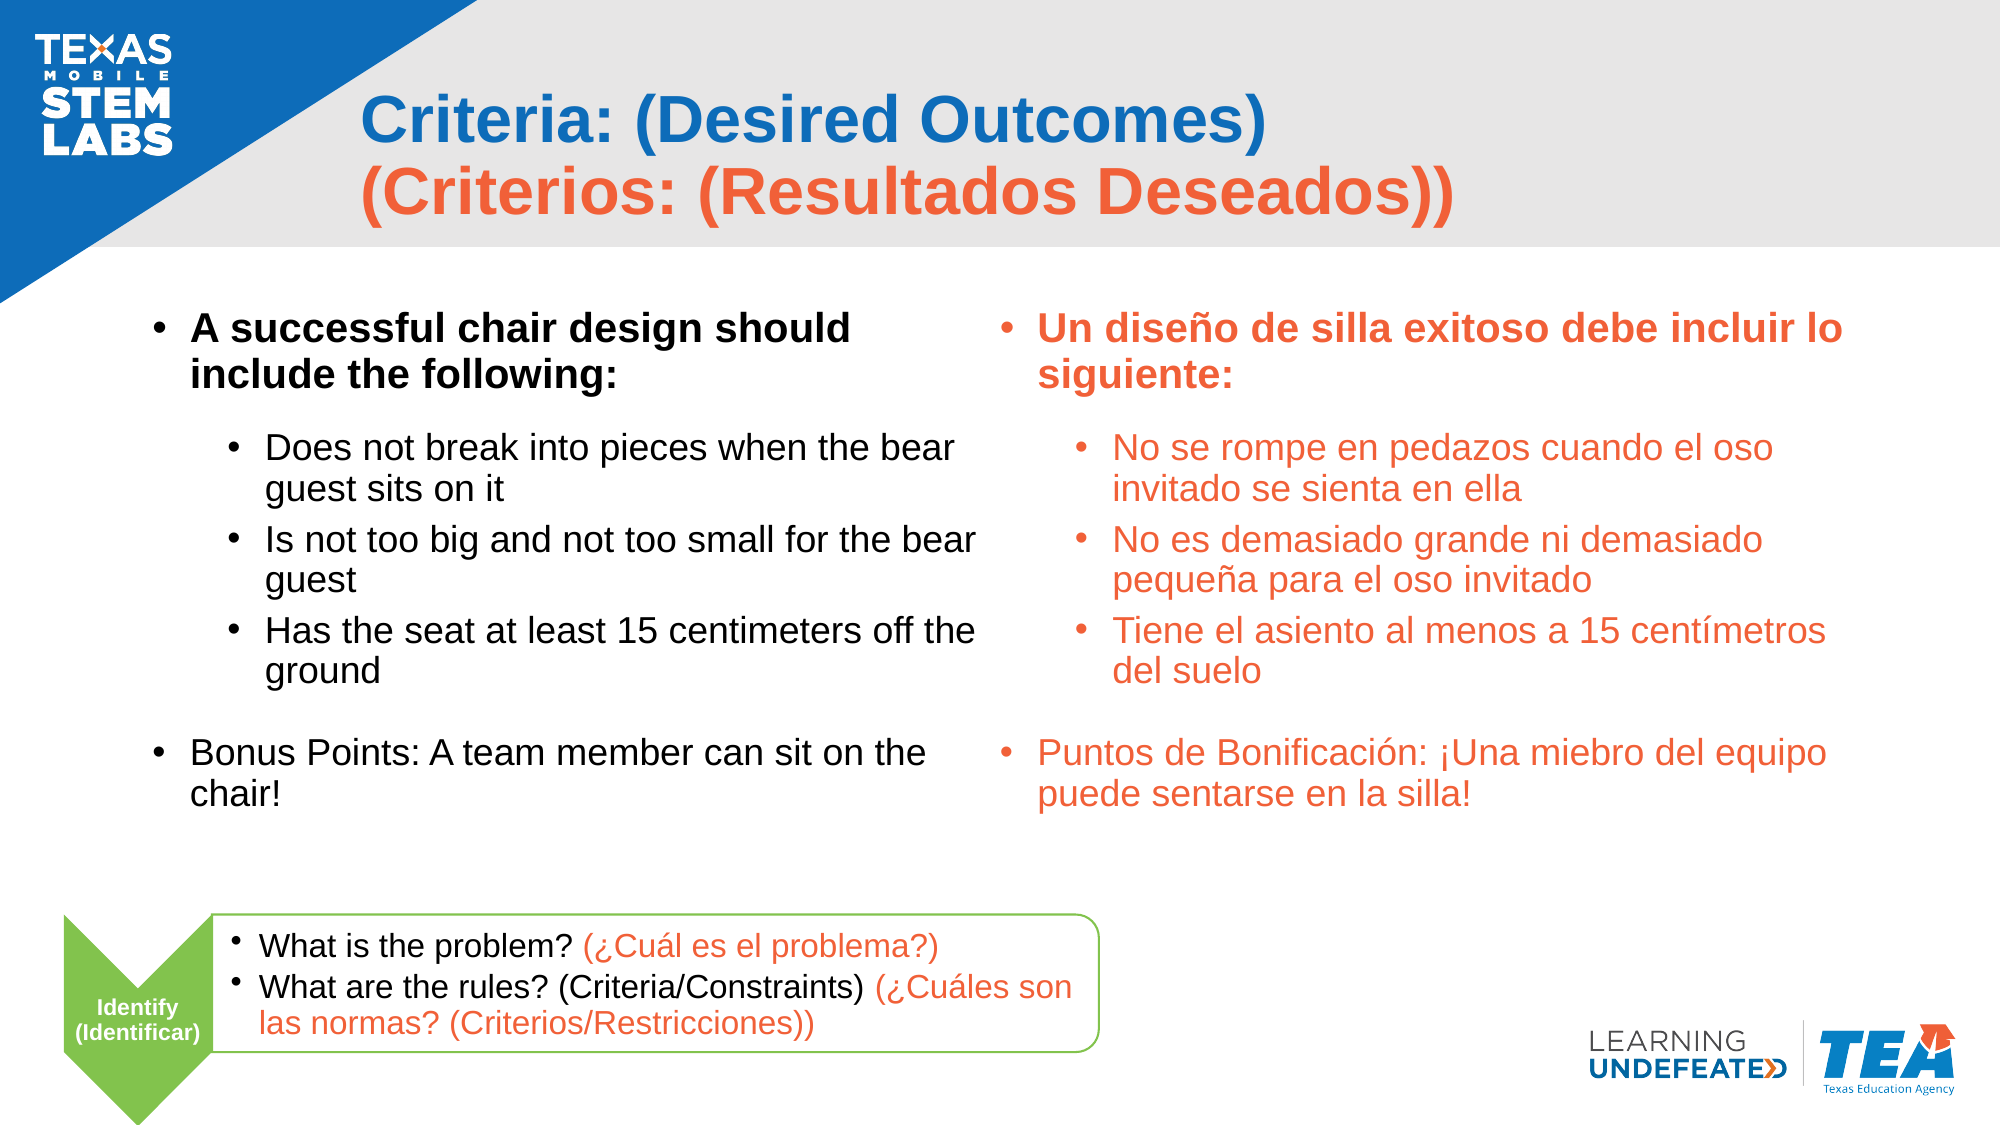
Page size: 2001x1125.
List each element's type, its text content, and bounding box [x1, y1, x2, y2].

title Criteria: (Desired Outcomes) (Criterios: (Resultados Deseados)) [345, 48, 1801, 266]
picture [35, 34, 173, 160]
list A successful chair design should include the following: Does not break into pieces when the bear guest sits on it Is not too big and not too small for the bear guest Has the seat at least 15 centimeters off the ground Bonus Points: A team member can sit on the chair! Un diseño de silla exitoso debe incluir lo siguiente: No se rompe en pedazos cuando el oso invitado se sienta en ella No es demasiado grande ni demasiado pequeña para el oso invitado Tiene el asiento al menos a 15 centímetros del suelo Puntos de Bonificación: ¡Una miebro del equipo puede sentarse en la silla! [137, 299, 1863, 1014]
picture [1590, 1020, 1957, 1096]
